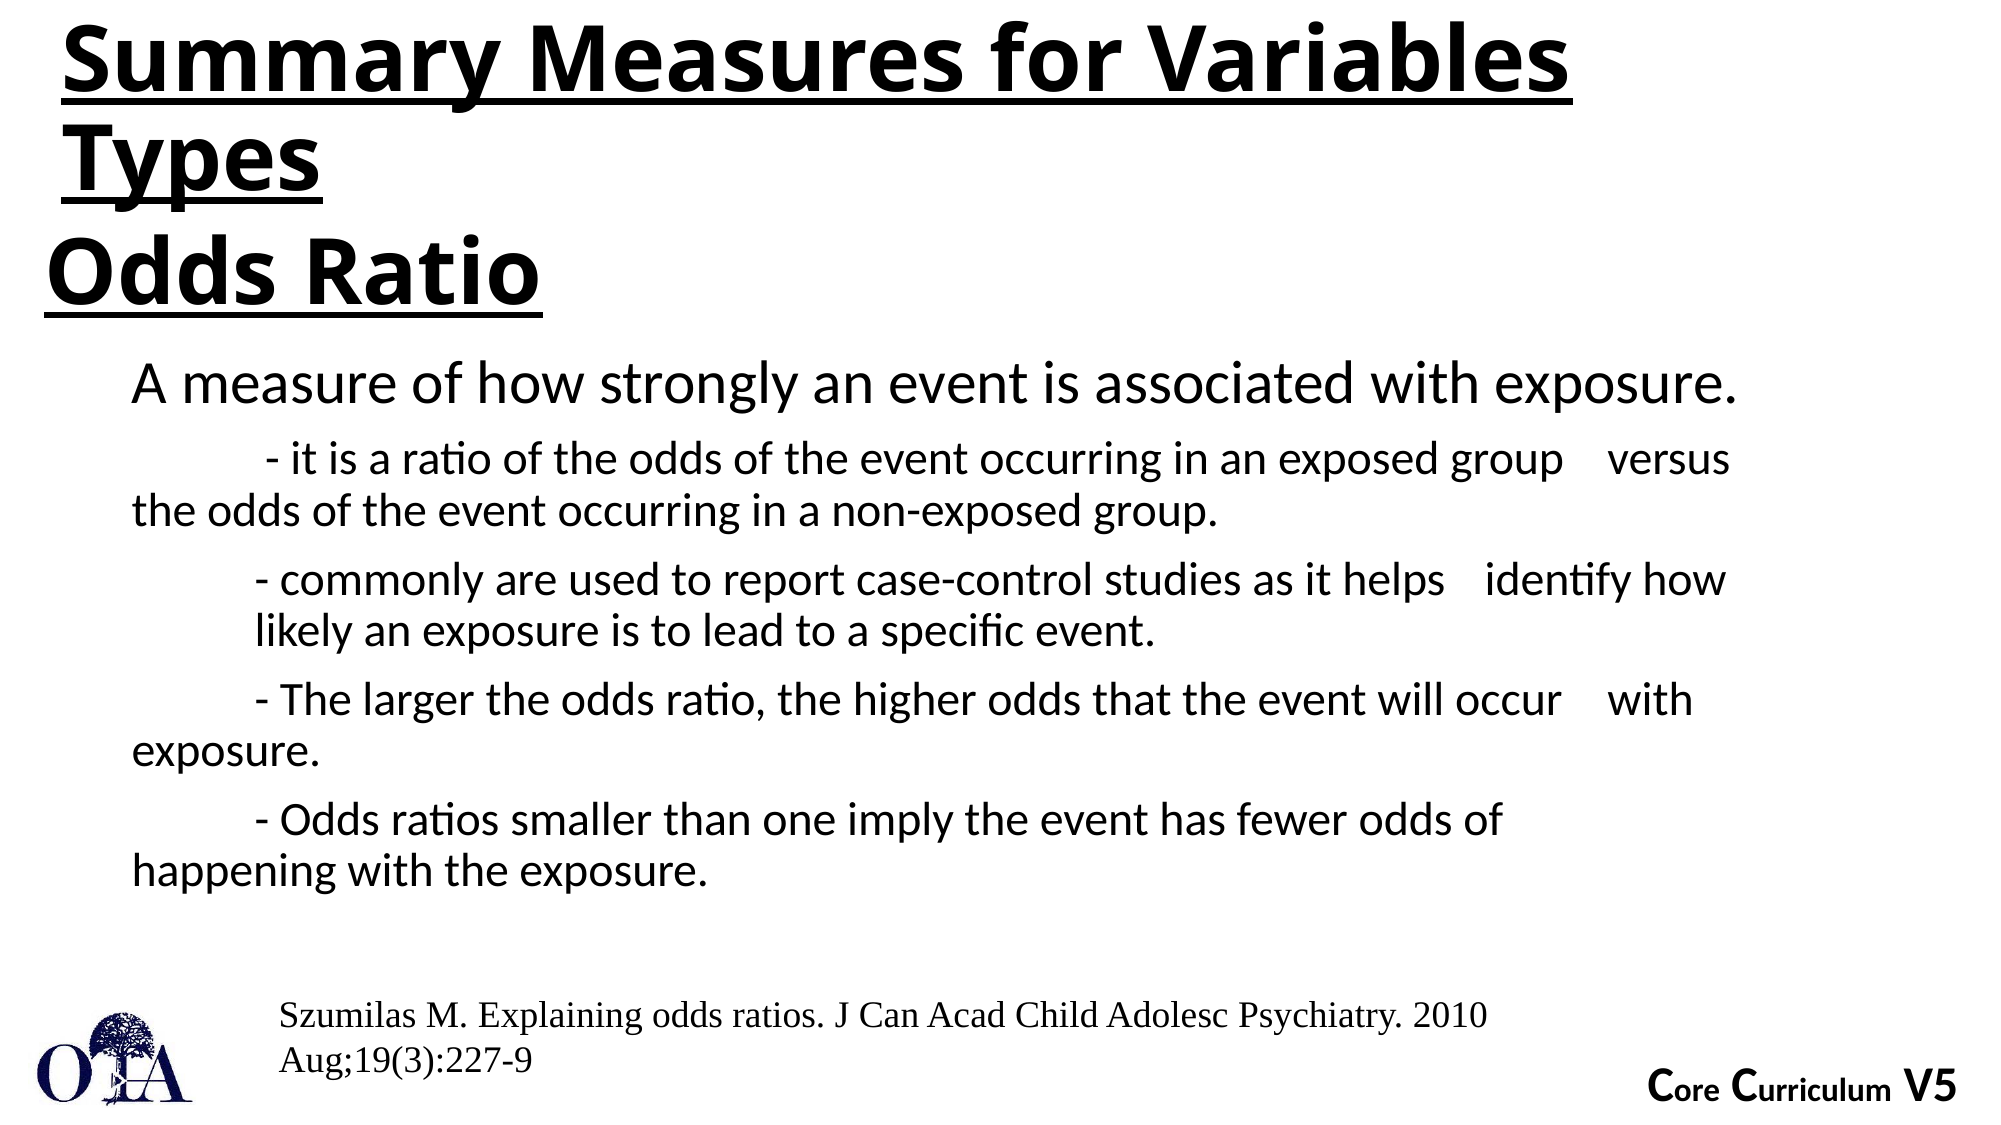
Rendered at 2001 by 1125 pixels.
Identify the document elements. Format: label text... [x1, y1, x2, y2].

picture [28, 1010, 200, 1108]
title Odds Ratio [29, 171, 1155, 379]
list A measure of how strongly an event is associated with exposure. - it is a ratio of the odds of the event occurring in an exposed group versus the odds of the event occurring in a non-exposed group. - commonly are used to report case-control studies as it helps identify how likely an exposure is to lead to a specific event. - The larger the odds ratio, the higher odds that the event will occur with exposure. - Odds ratios smaller than one imply the event has fewer odds of happening with the exposure. [116, 342, 1787, 954]
text_box Summary Measures for Variables Types [46, 2, 1772, 220]
text_box Szumilas M. Explaining odds ratios. J Can Acad Child Adolesc Psychiatry. 2010 Aug;19(3):227-9 [263, 982, 1639, 1087]
